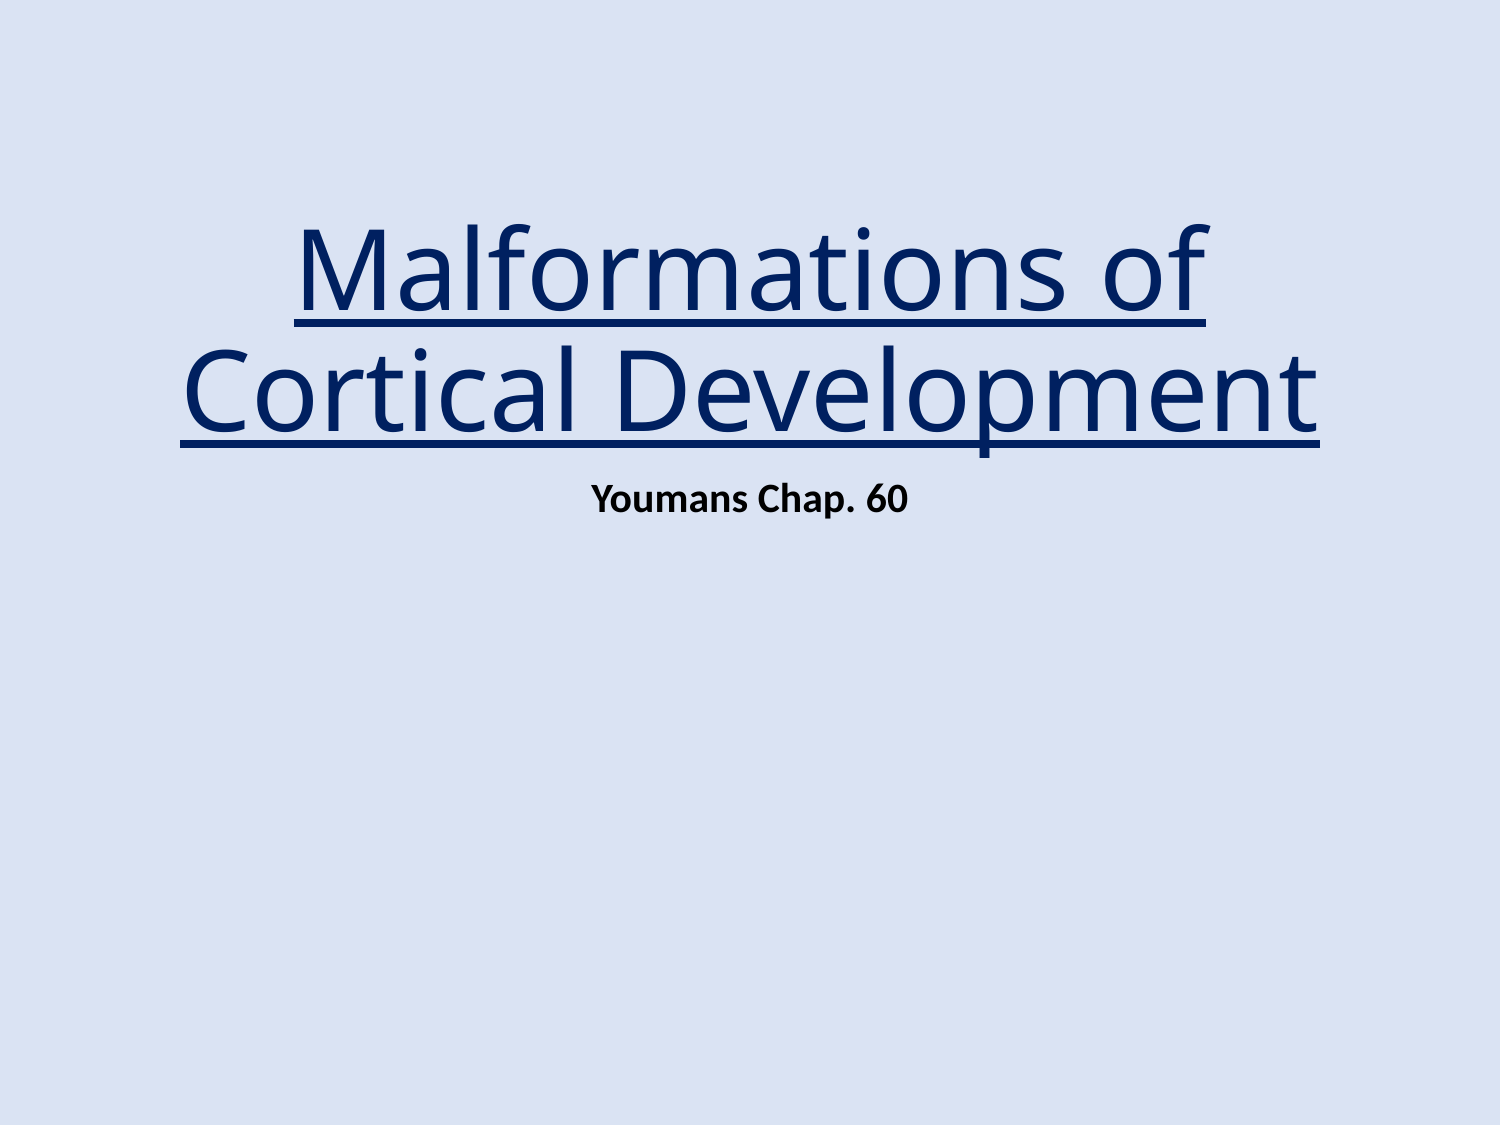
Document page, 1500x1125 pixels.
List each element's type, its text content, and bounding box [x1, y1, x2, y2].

list Malformations of Cortical Development Youmans Chap. 60 [103, 205, 1397, 920]
